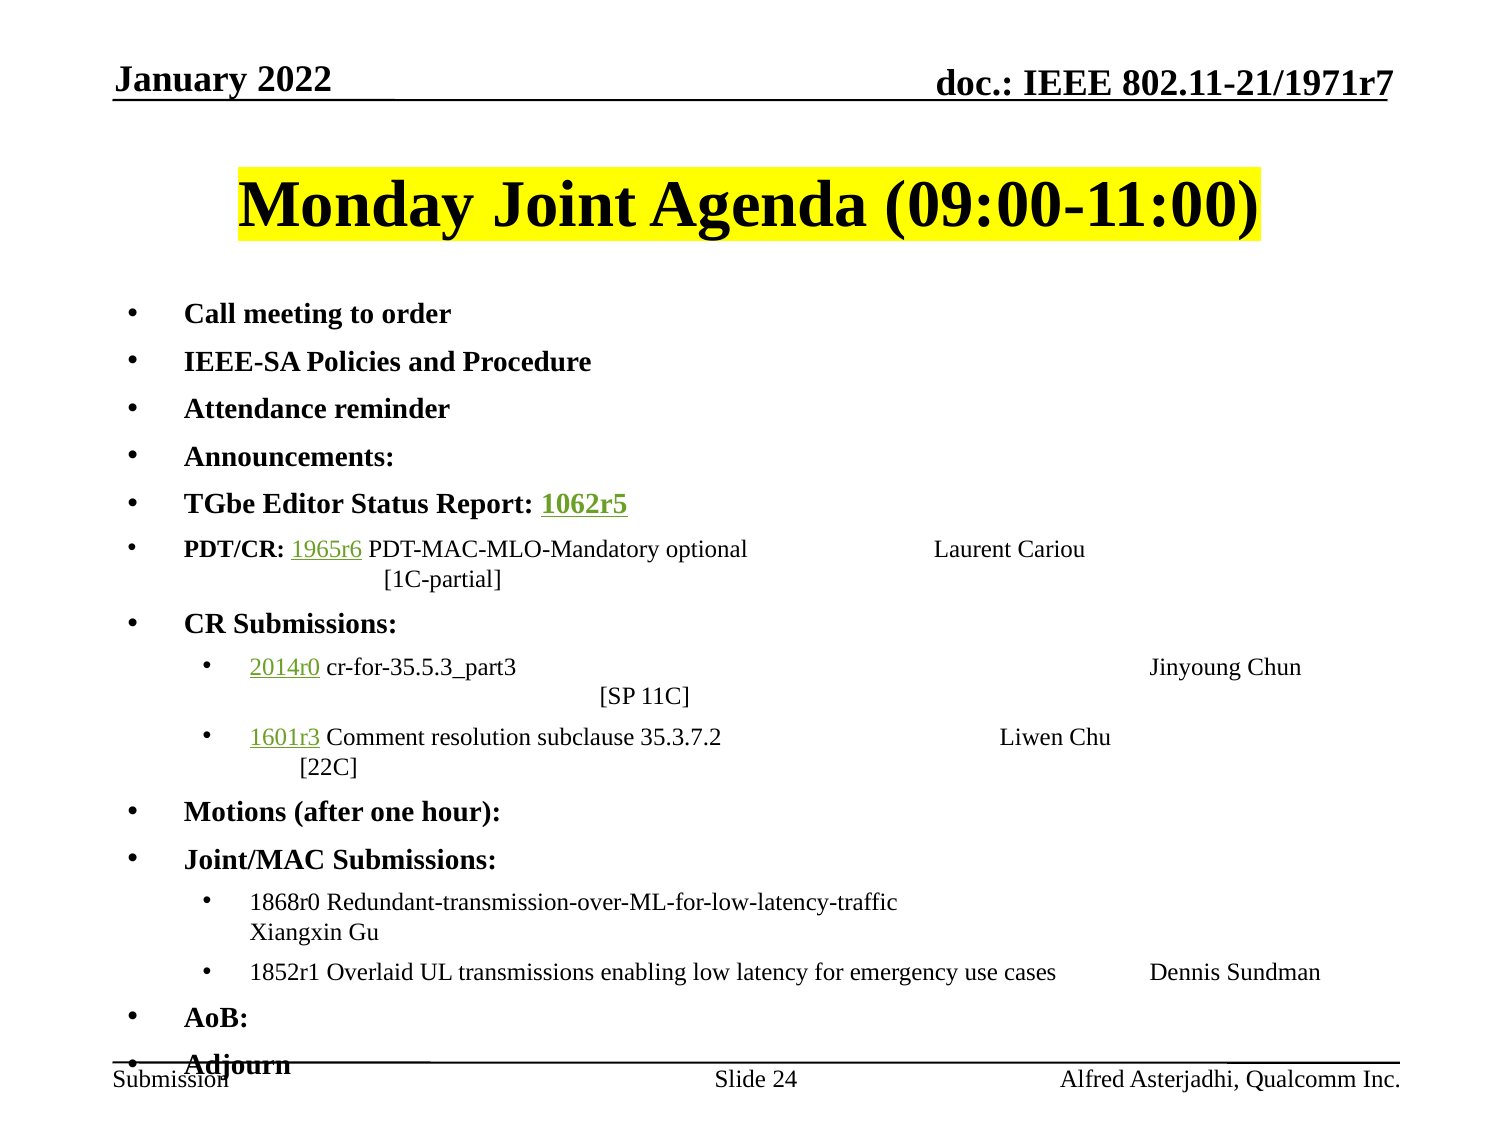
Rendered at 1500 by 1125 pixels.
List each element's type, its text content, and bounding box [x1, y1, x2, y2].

list Call meeting to order IEEE-SA Policies and Procedure Attendance reminder Announcements: TGbe Editor Status Report: 1062r5 PDT/CR: 1965r6 PDT-MAC-MLO-Mandatory optional Laurent Cariou [1C-partial] CR Submissions: 2014r0 cr-for-35.5.3_part3 Jinyoung Chun [SP 11C] 1601r3 Comment resolution subclause 35.3.7.2 Liwen Chu [22C] Motions (after one hour): Joint/MAC Submissions: 1868r0 Redundant-transmission-over-ML-for-low-latency-traffic Xiangxin Gu 1852r1 Overlaid UL transmissions enabling low latency for emergency use cases Dennis Sundman AoB: Adjourn [112, 286, 1388, 1063]
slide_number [114, 54, 423, 100]
title Monday Joint Agenda (09:00-11:00) [112, 112, 1388, 286]
footer Alfred Asterjadhi, Qualcomm Inc. [878, 1061, 1402, 1093]
slide_number Slide 24 [712, 1061, 800, 1123]
